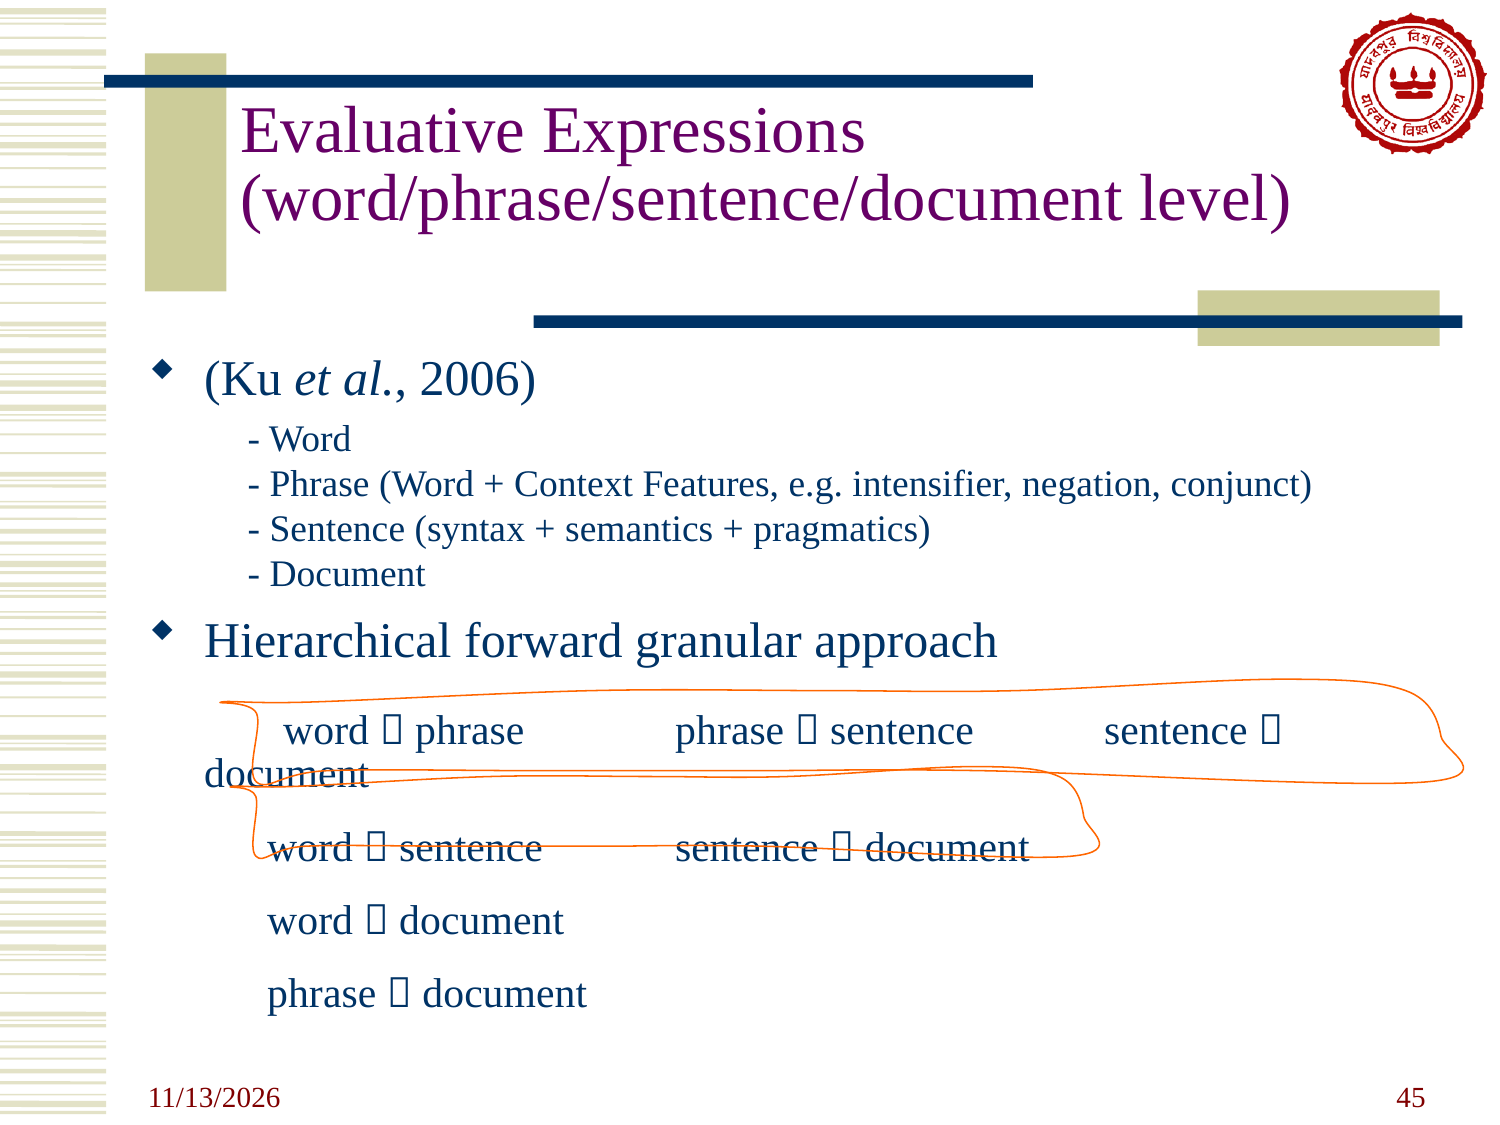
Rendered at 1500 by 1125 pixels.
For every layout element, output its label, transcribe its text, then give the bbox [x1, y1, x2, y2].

list (Ku et al., 2006) - Word - Phrase (Word + Context Features, e.g. intensifier, negation, conjunct) - Sentence (syntax + semantics + pragmatics) - Document Hierarchical forward granular approach word  phrase phrase  sentence sentence  document word  sentence sentence  document word  document phrase  document [132, 349, 1463, 1001]
slide_number 45 [1080, 1045, 1442, 1122]
title Evaluative Expressions (word/phrase/sentence/document level) [224, 112, 1436, 301]
text_box [219, 679, 1464, 785]
picture [1337, 12, 1487, 163]
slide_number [132, 1045, 446, 1121]
text_box [230, 770, 1100, 859]
